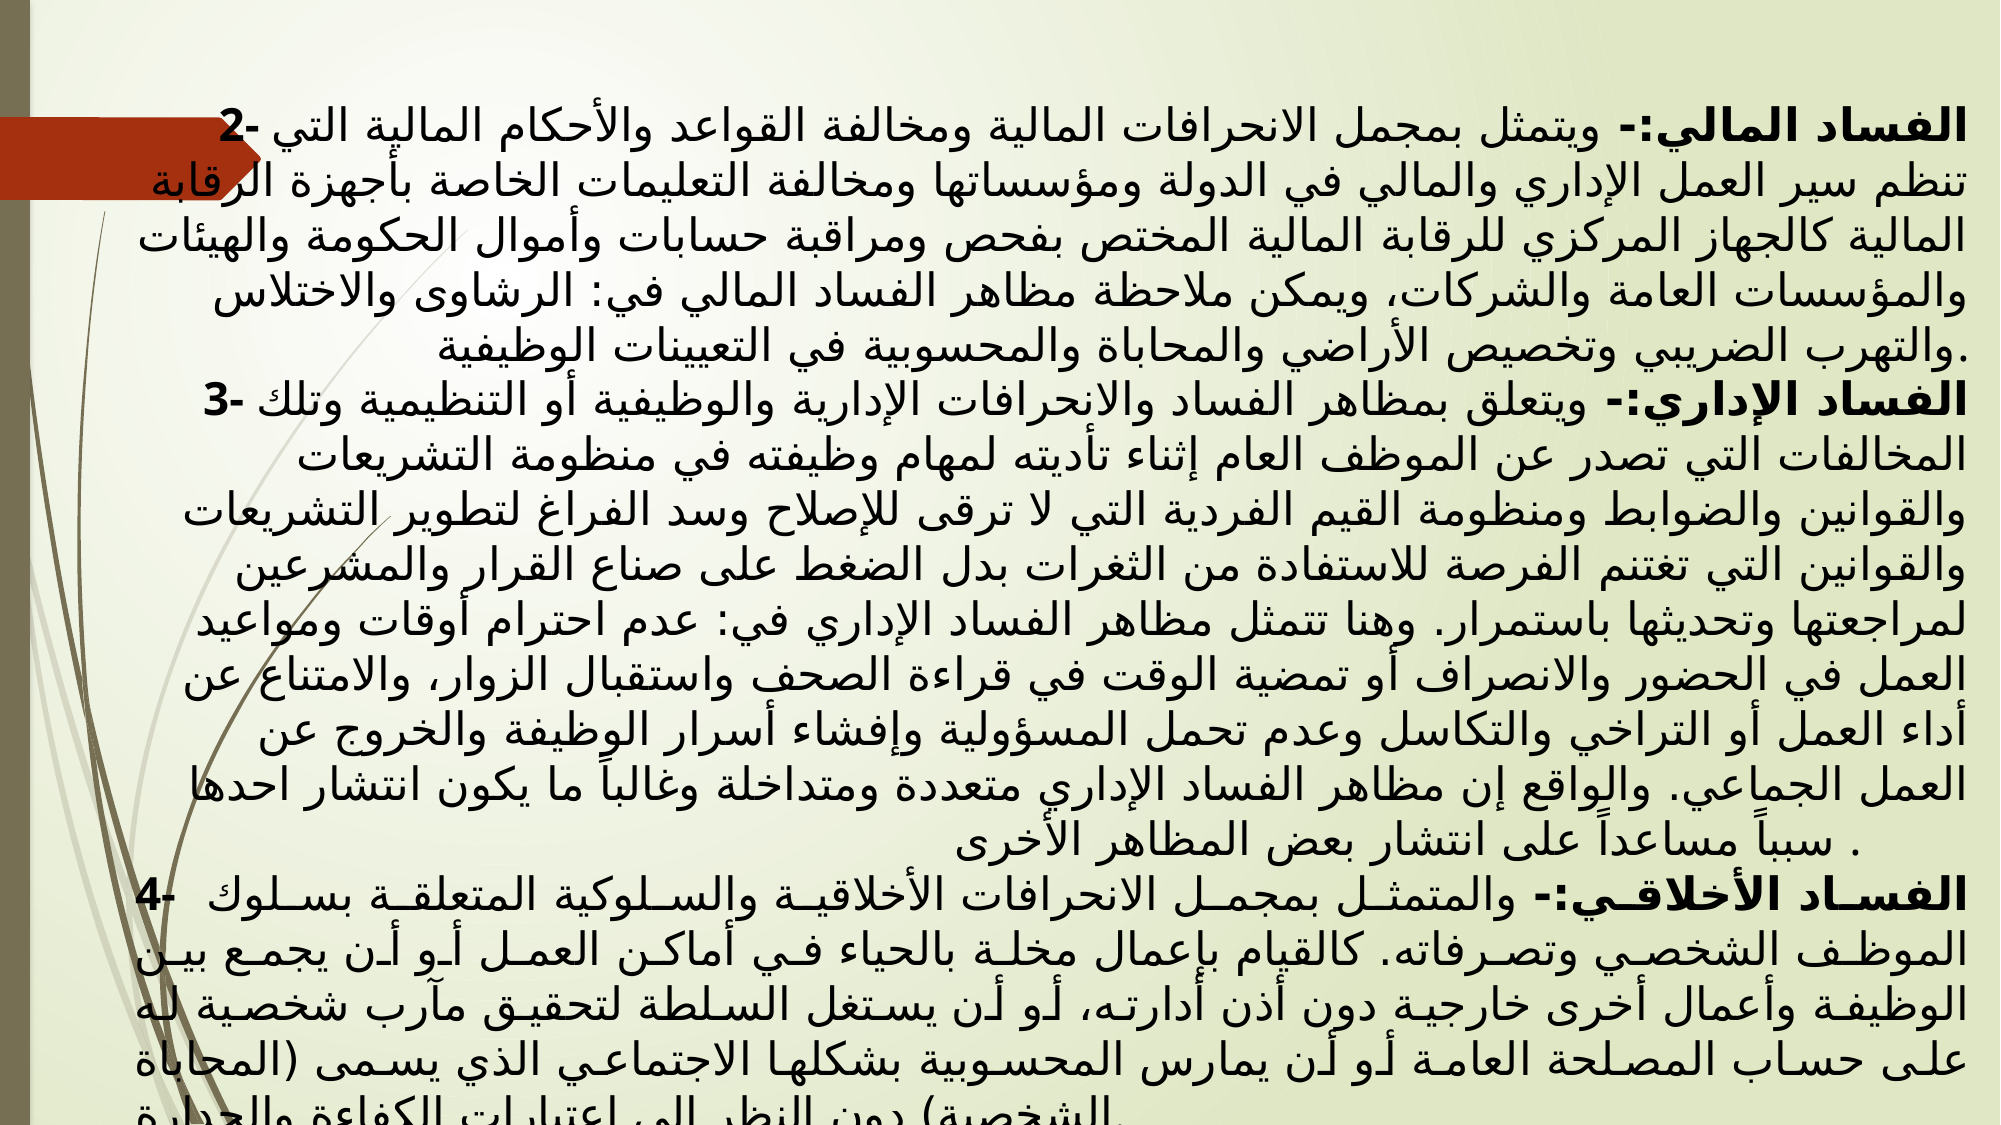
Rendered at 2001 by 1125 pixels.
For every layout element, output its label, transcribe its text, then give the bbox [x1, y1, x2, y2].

text_box 2- الفساد المالي:- ويتمثل بمجمل الانحرافات المالية ومخالفة القواعد والأحكام المالية التي تنظم سير العمل الإداري والمالي في الدولة ومؤسساتها ومخالفة التعليمات الخاصة بأجهزة الرقابة المالية كالجهاز المركزي للرقابة المالية المختص بفحص ومراقبة حسابات وأموال الحكومة والهيئات والمؤسسات العامة والشركات، ويمكن ملاحظة مظاهر الفساد المالي في: الرشاوى والاختلاس والتهرب الضريبي وتخصيص الأراضي والمحاباة والمحسوبية في التعيينات الوظيفية. 3- الفساد الإداري:- ويتعلق بمظاهر الفساد والانحرافات الإدارية والوظيفية أو التنظيمية وتلك المخالفات التي تصدر عن الموظف العام إثناء تأديته لمهام وظيفته في منظومة التشريعات والقوانين والضوابط ومنظومة القيم الفردية التي لا ترقى للإصلاح وسد الفراغ لتطوير التشريعات والقوانين التي تغتنم الفرصة للاستفادة من الثغرات بدل الضغط على صناع القرار والمشرعين لمراجعتها وتحديثها باستمرار. وهنا تتمثل مظاهر الفساد الإداري في: عدم احترام أوقات ومواعيد العمل في الحضور والانصراف أو تمضية الوقت في قراءة الصحف واستقبال الزوار، والامتناع عن أداء العمل أو التراخي والتكاسل وعدم تحمل المسؤولية وإفشاء أسرار الوظيفة والخروج عن العمل الجماعي. والواقع إن مظاهر الفساد الإداري متعددة ومتداخلة وغالباً ما يكون انتشار احدها سبباً مساعداً على انتشار بعض المظاهر الأخرى . 4- الفساد الأخلاقي:- والمتمثل بمجمل الانحرافات الأخلاقية والسلوكية المتعلقة بسلوك الموظف الشخصي وتصرفاته. كالقيام بإعمال مخلة بالحياء في أماكن العمل أو أن يجمع بين الوظيفة وأعمال أخرى خارجية دون أذن أدارته، أو أن يستغل السلطة لتحقيق مآرب شخصية له على حساب المصلحة العامة أو أن يمارس المحسوبية بشكلها الاجتماعي الذي يسمى (المحاباة الشخصية) دون النظر إلى اعتبارات الكفاءة والجدارة. [120, 42, 1985, 1125]
